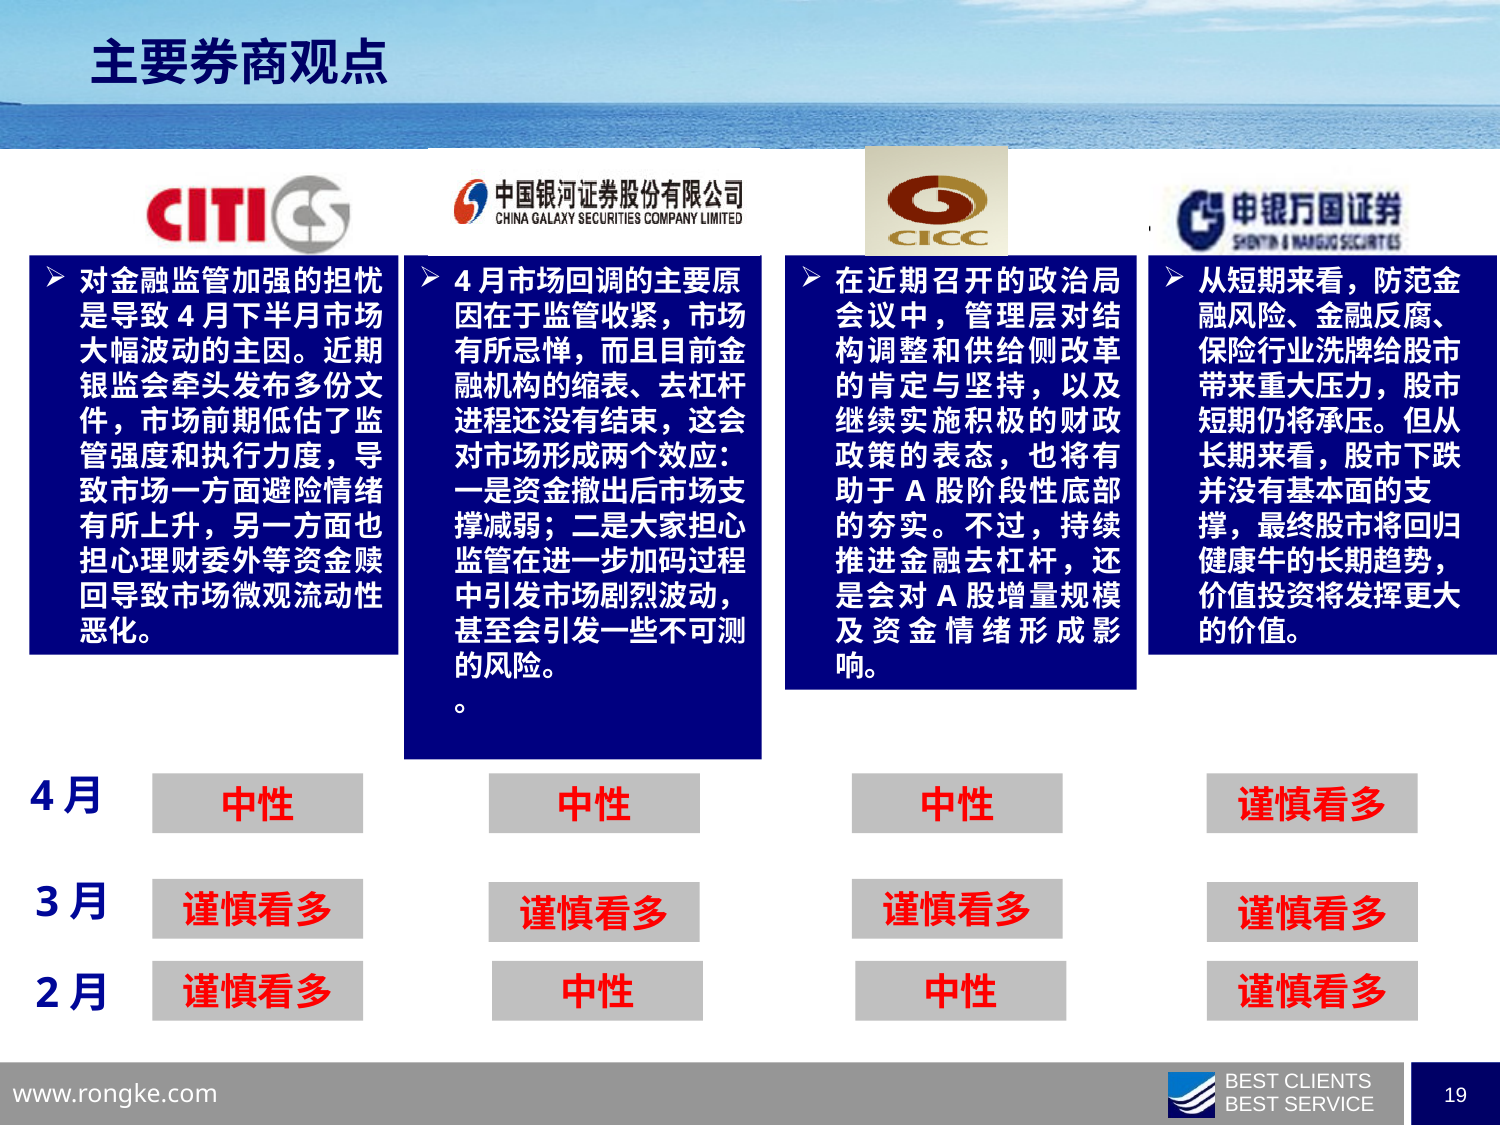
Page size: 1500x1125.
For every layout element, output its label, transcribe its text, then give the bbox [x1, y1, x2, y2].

text_box 主要券商观点 [74, 23, 1425, 212]
picture [0, 0, 1500, 149]
picture [1168, 1072, 1215, 1118]
text_box 4月 [0, 761, 136, 827]
text_box 谨慎看多 [152, 878, 364, 939]
text_box 3月 [0, 867, 136, 932]
text_box 2月 [0, 958, 136, 1024]
text_box 谨慎看多 [851, 878, 1063, 939]
text_box 谨慎看多 [1206, 882, 1418, 942]
text_box 中性 [492, 960, 703, 1021]
text_box 中性 [488, 773, 700, 834]
text_box 对金融监管加强的担忧是导致4月下半月市场大幅波动的主因。近期银监会牵头发布多份文件，市场前期低估了监管强度和执行力度，导致市场一方面避险情绪有所上升，另一方面也担心理财委外等资金赎回导致市场微观流动性恶化。 [29, 255, 399, 655]
picture [133, 160, 353, 263]
text_box 在近期召开的政治局会议中，管理层对结构调整和供给侧改革的肯定与坚持，以及继续实施积极的财政政策的表态，也将有助于A股阶段性底部的夯实。不过，持续推进金融去杠杆，还是会对A股增量规模及资金情绪形成影响。 [785, 255, 1137, 690]
picture [428, 148, 760, 256]
picture [1149, 160, 1449, 296]
picture [865, 146, 1008, 256]
text_box 谨慎看多 [1206, 773, 1418, 834]
text_box 谨慎看多 [152, 960, 364, 1021]
text_box 中性 [855, 960, 1067, 1021]
text_box 谨慎看多 [1206, 960, 1418, 1021]
text_box 中性 [152, 773, 364, 834]
text_box 中性 [851, 773, 1063, 834]
text_box 谨慎看多 [488, 882, 700, 942]
text_box 4月市场回调的主要原因在于监管收紧，市场有所忌惮，而且目前金融机构的缩表、去杠杆进程还没有结束，这会对市场形成两个效应：一是资金撤出后市场支撑减弱；二是大家担心监管在进一步加码过程中引发市场剧烈波动，甚至会引发一些不可测的风险。 。 [404, 255, 762, 760]
text_box 从短期来看，防范金融风险、金融反腐、保险行业洗牌给股市带来重大压力，股市短期仍将承压。但从长期来看，股市下跌并没有基本面的支撑，最终股市将回归健康牛的长期趋势，价值投资将发挥更大的价值。 [1148, 255, 1497, 655]
